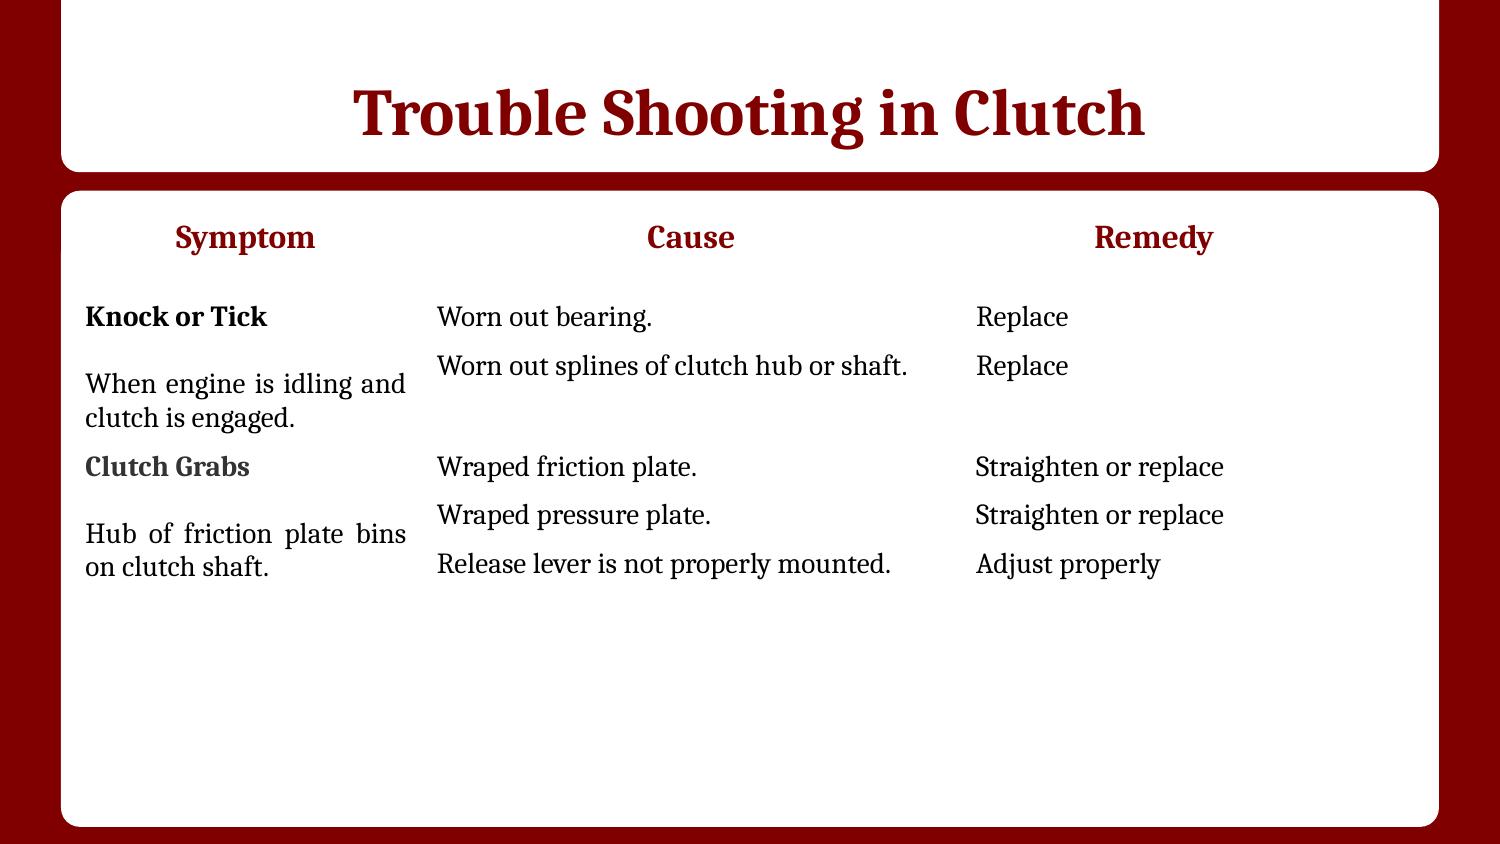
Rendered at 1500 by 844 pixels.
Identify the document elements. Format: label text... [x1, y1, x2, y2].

table_cell Worn out bearing. [422, 293, 961, 342]
table_cell Release lever is not properly mounted. [422, 539, 961, 591]
table_cell Replace [961, 293, 1348, 342]
table_cell Straighten or replace [961, 491, 1348, 539]
title Trouble Shooting in Clutch [75, 22, 1425, 164]
table_cell Wraped friction plate. [422, 442, 961, 491]
table_header Remedy [961, 211, 1348, 293]
table_cell Wraped pressure plate. [422, 491, 961, 539]
table_cell Clutch Grabs Hub of friction plate bins on clutch shaft. [70, 442, 422, 591]
table_cell Knock or Tick When engine is idling and clutch is engaged. [70, 293, 422, 442]
table_cell Replace [961, 342, 1348, 442]
table_header Symptom [70, 211, 422, 293]
table_cell Adjust properly [961, 539, 1348, 591]
table_cell Worn out splines of clutch hub or shaft. [422, 342, 961, 442]
table_cell Straighten or replace [961, 442, 1348, 491]
table_header Cause [422, 211, 961, 293]
